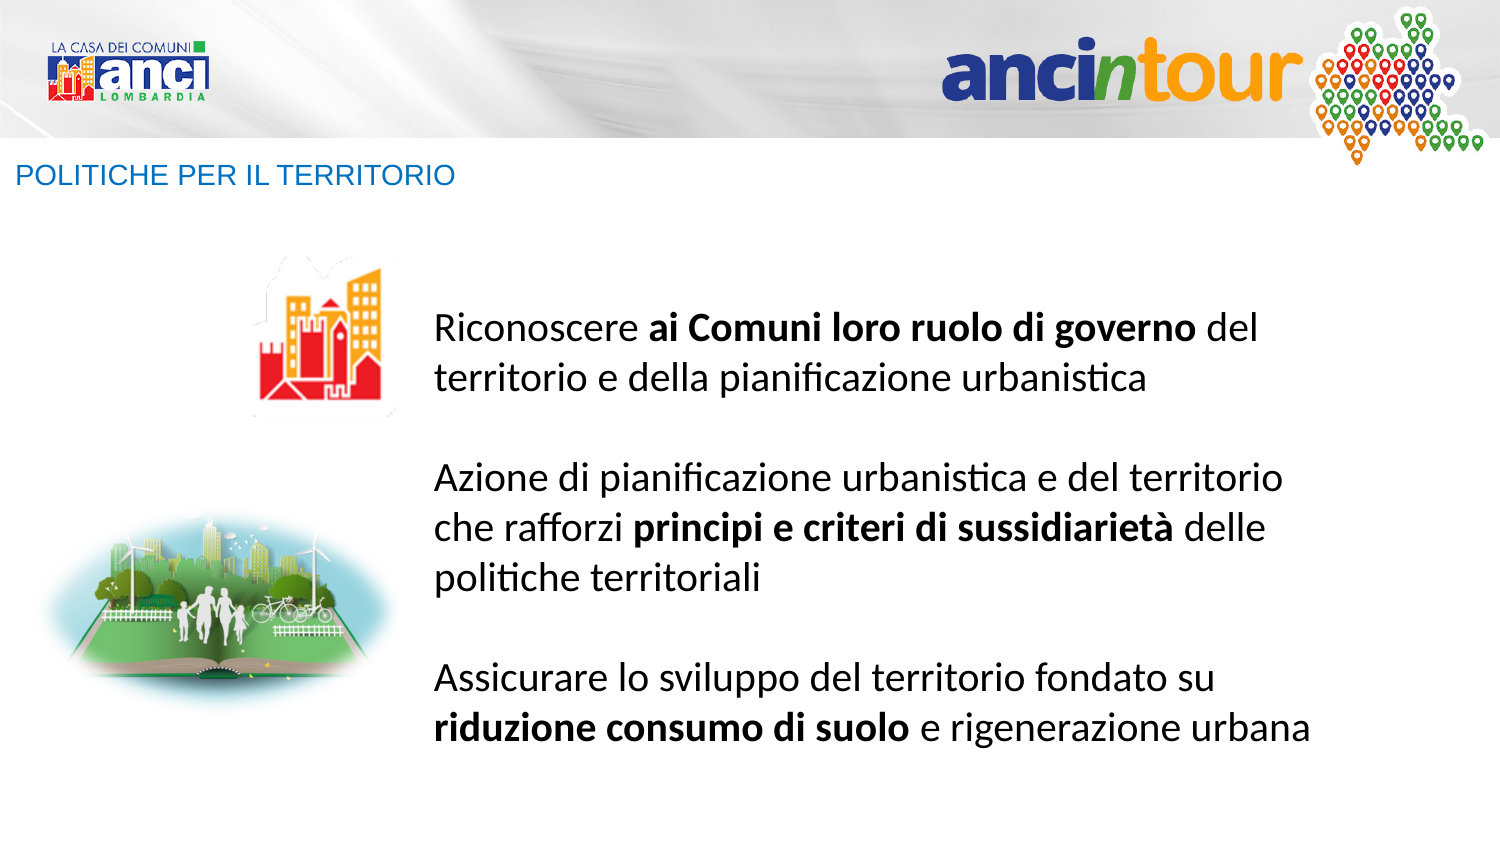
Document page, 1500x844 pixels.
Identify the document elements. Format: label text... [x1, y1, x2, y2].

text_box Riconoscere ai Comuni loro ruolo di governo del territorio e della pianificazione urbanistica Azione di pianificazione urbanistica e del territorio che rafforzi principi e criteri di sussidiarietà delle politiche territoriali Assicurare lo sviluppo del territorio fondato su riduzione consumo di suolo e rigenerazione urbana [419, 291, 1353, 757]
text_box POLITICHE PER IL TERRITORIO [0, 138, 1069, 210]
picture [0, 0, 1500, 844]
